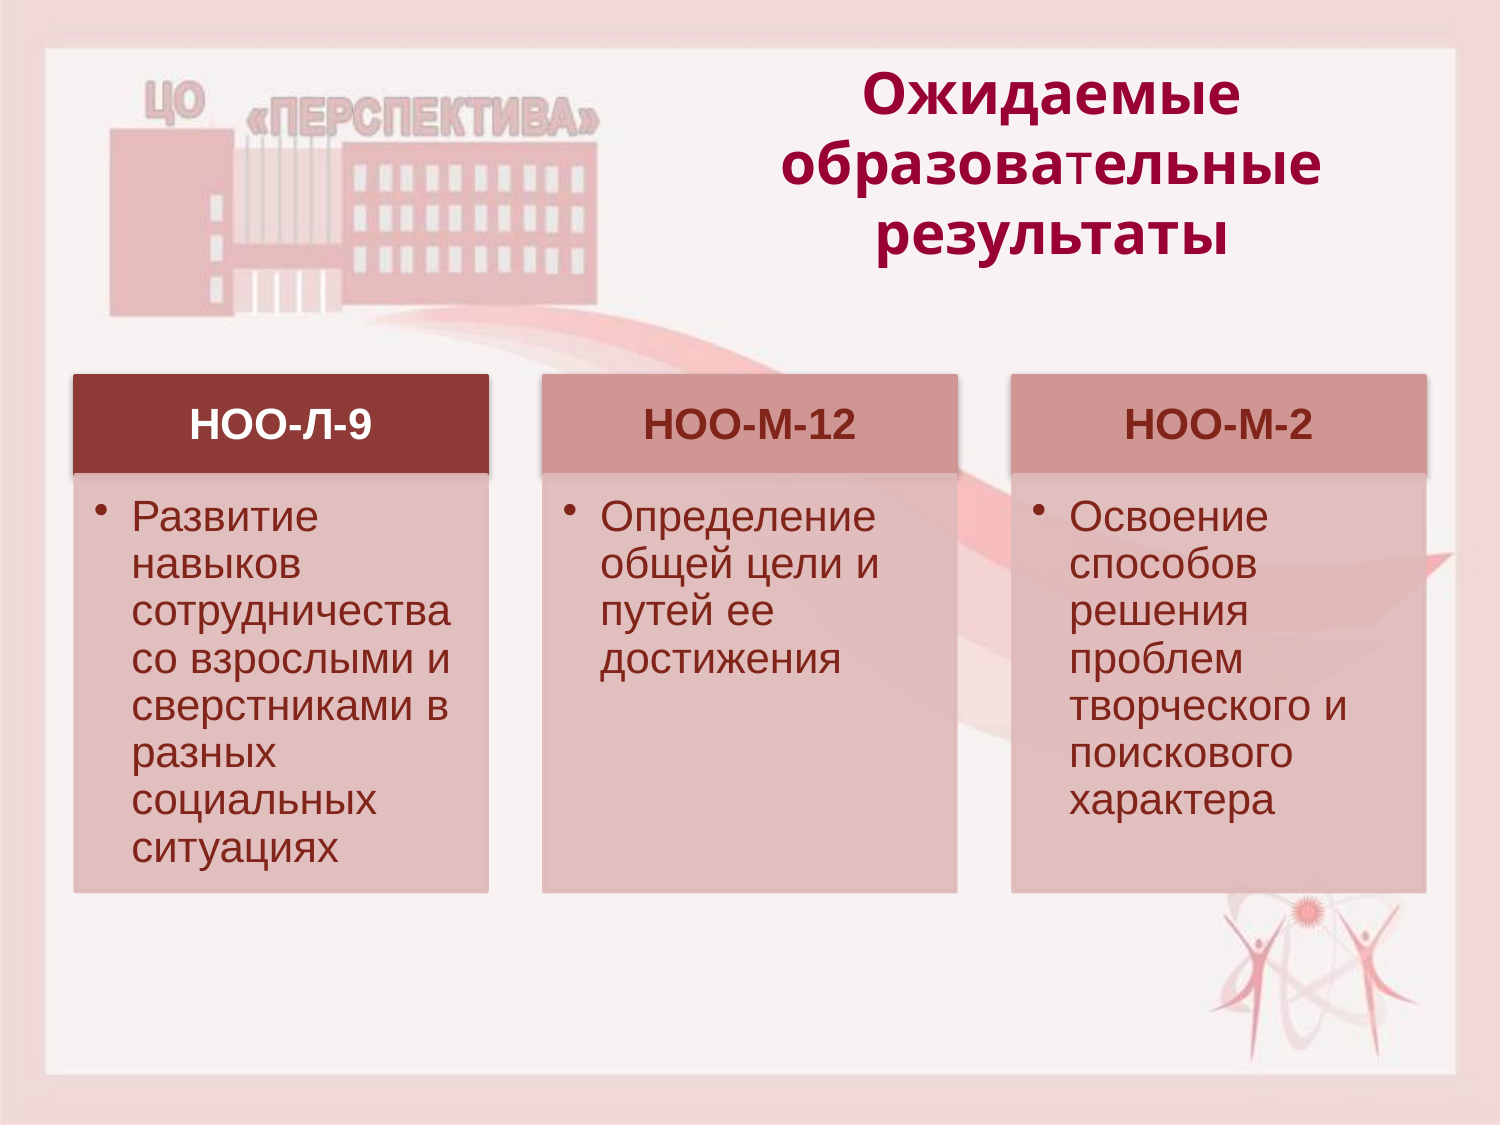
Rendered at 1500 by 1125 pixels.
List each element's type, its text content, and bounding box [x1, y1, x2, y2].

picture [0, 0, 1500, 1125]
title Ожидаемые образовательные результаты [678, 89, 1426, 233]
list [74, 262, 1426, 1006]
